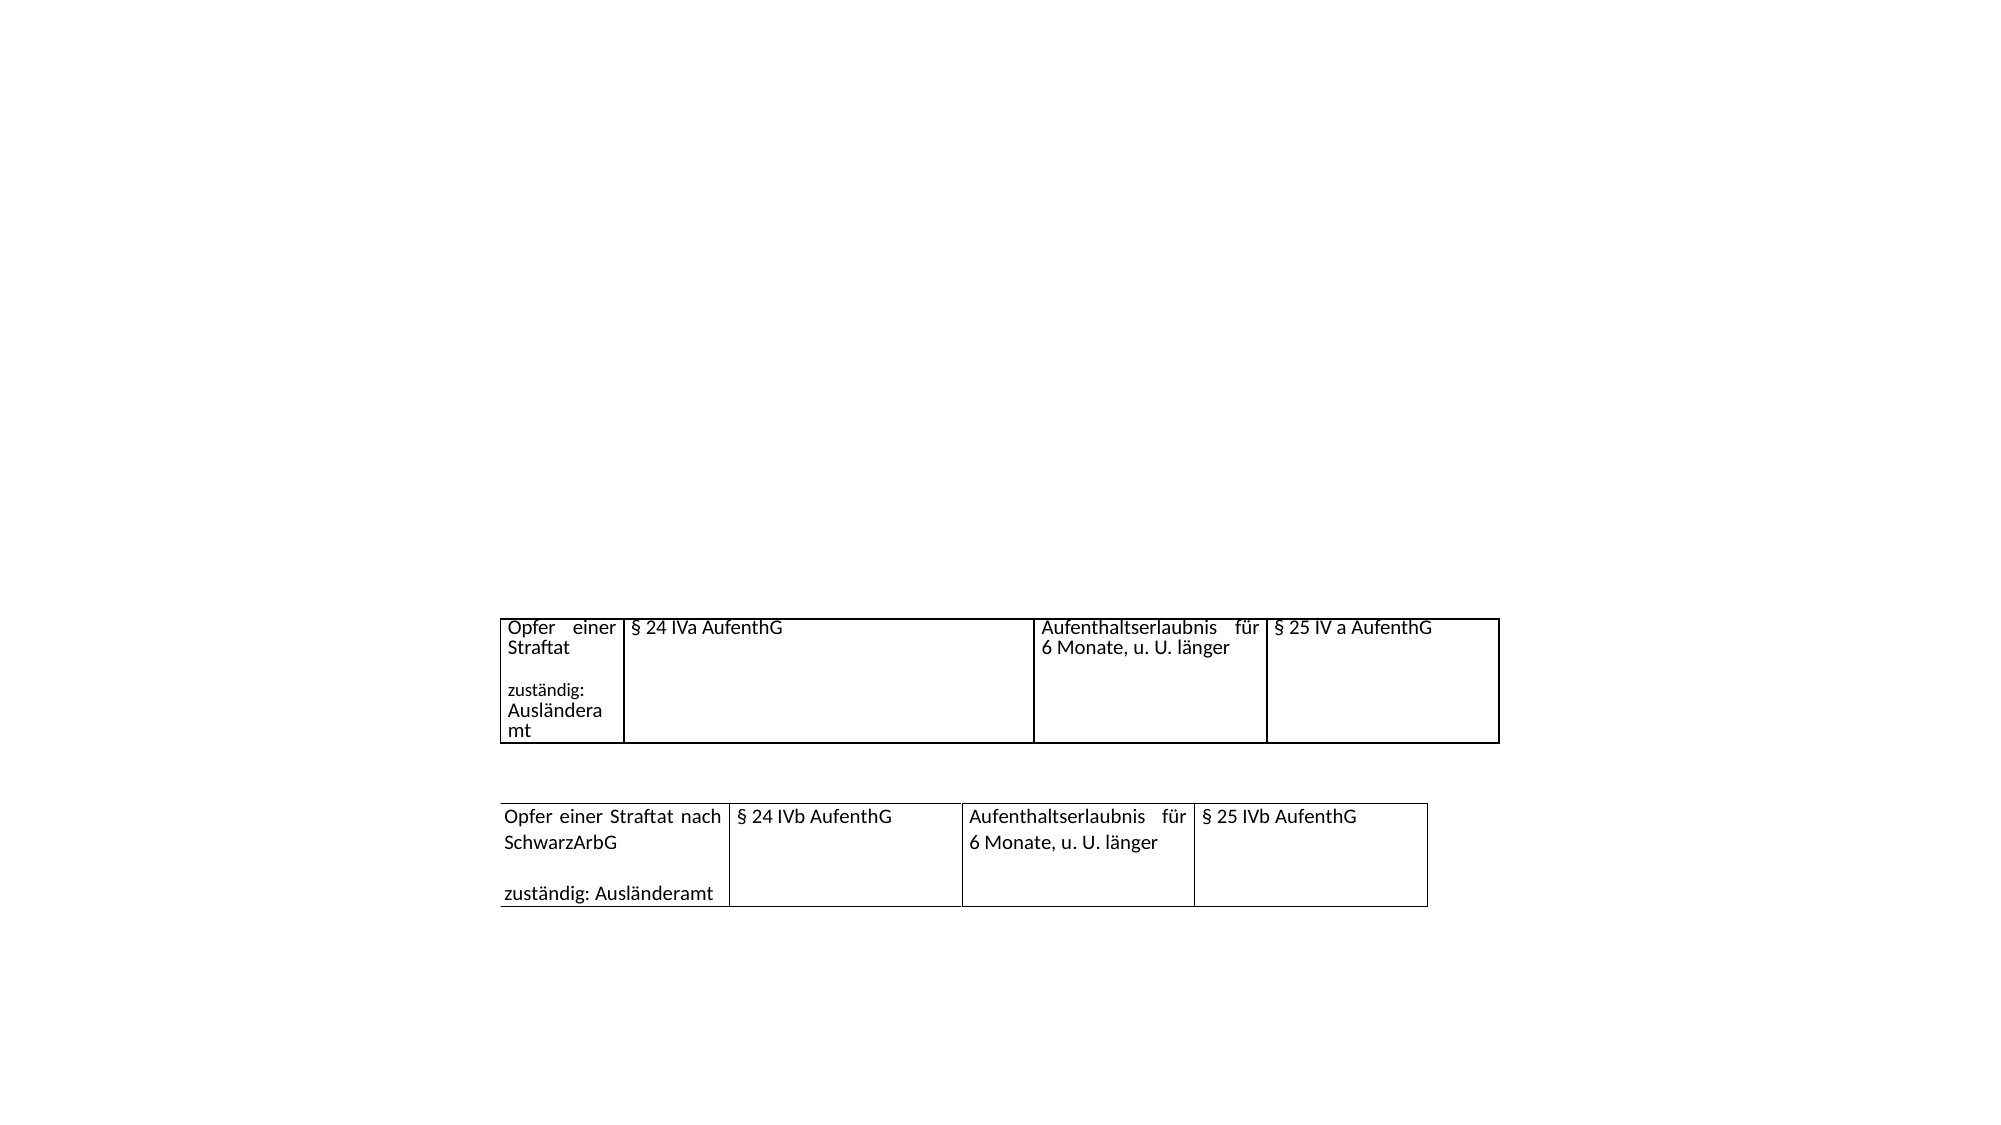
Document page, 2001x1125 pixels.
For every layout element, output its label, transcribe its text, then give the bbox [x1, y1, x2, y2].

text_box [500, 802, 1434, 934]
table_header Aufenthaltserlaubnis für 6 Monate, u. U. länger [1035, 620, 1266, 742]
table_header § 25 IV a AufenthG [1268, 620, 1498, 742]
table_header § 24 IVa AufenthG [625, 620, 1033, 742]
table_header Opfer einer Straftat zuständig: Ausländeramt [501, 620, 623, 742]
